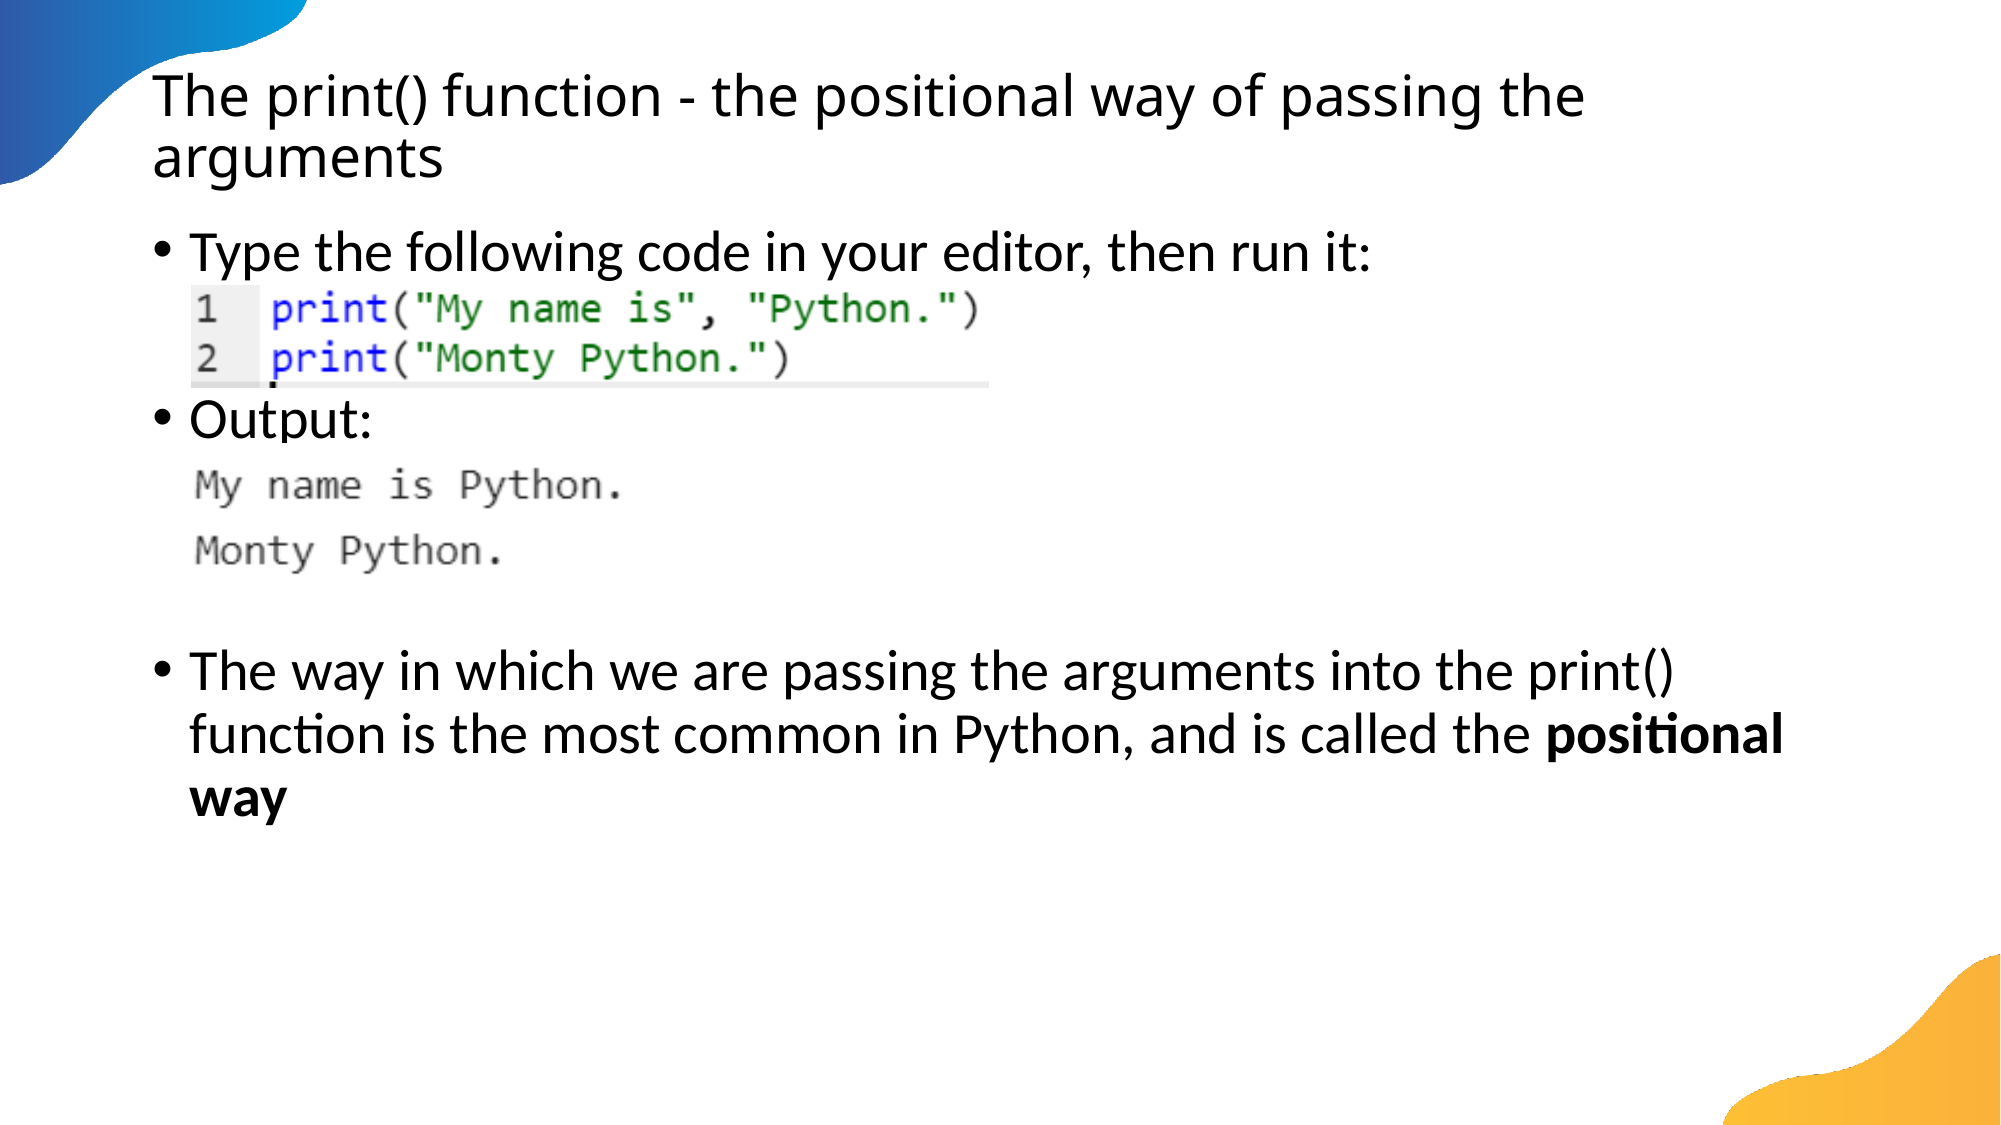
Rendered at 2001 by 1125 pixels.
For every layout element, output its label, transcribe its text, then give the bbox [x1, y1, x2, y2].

picture [191, 285, 989, 389]
title The print() function - the positional way of passing the arguments [137, 59, 1863, 198]
list Type the following code in your editor, then run it: Output: The way in which we are passing the arguments into the print() function is the most common in Python, and is called the positional way [137, 213, 1863, 967]
picture [165, 443, 635, 600]
picture [0, 0, 311, 198]
picture [1719, 941, 2001, 1125]
